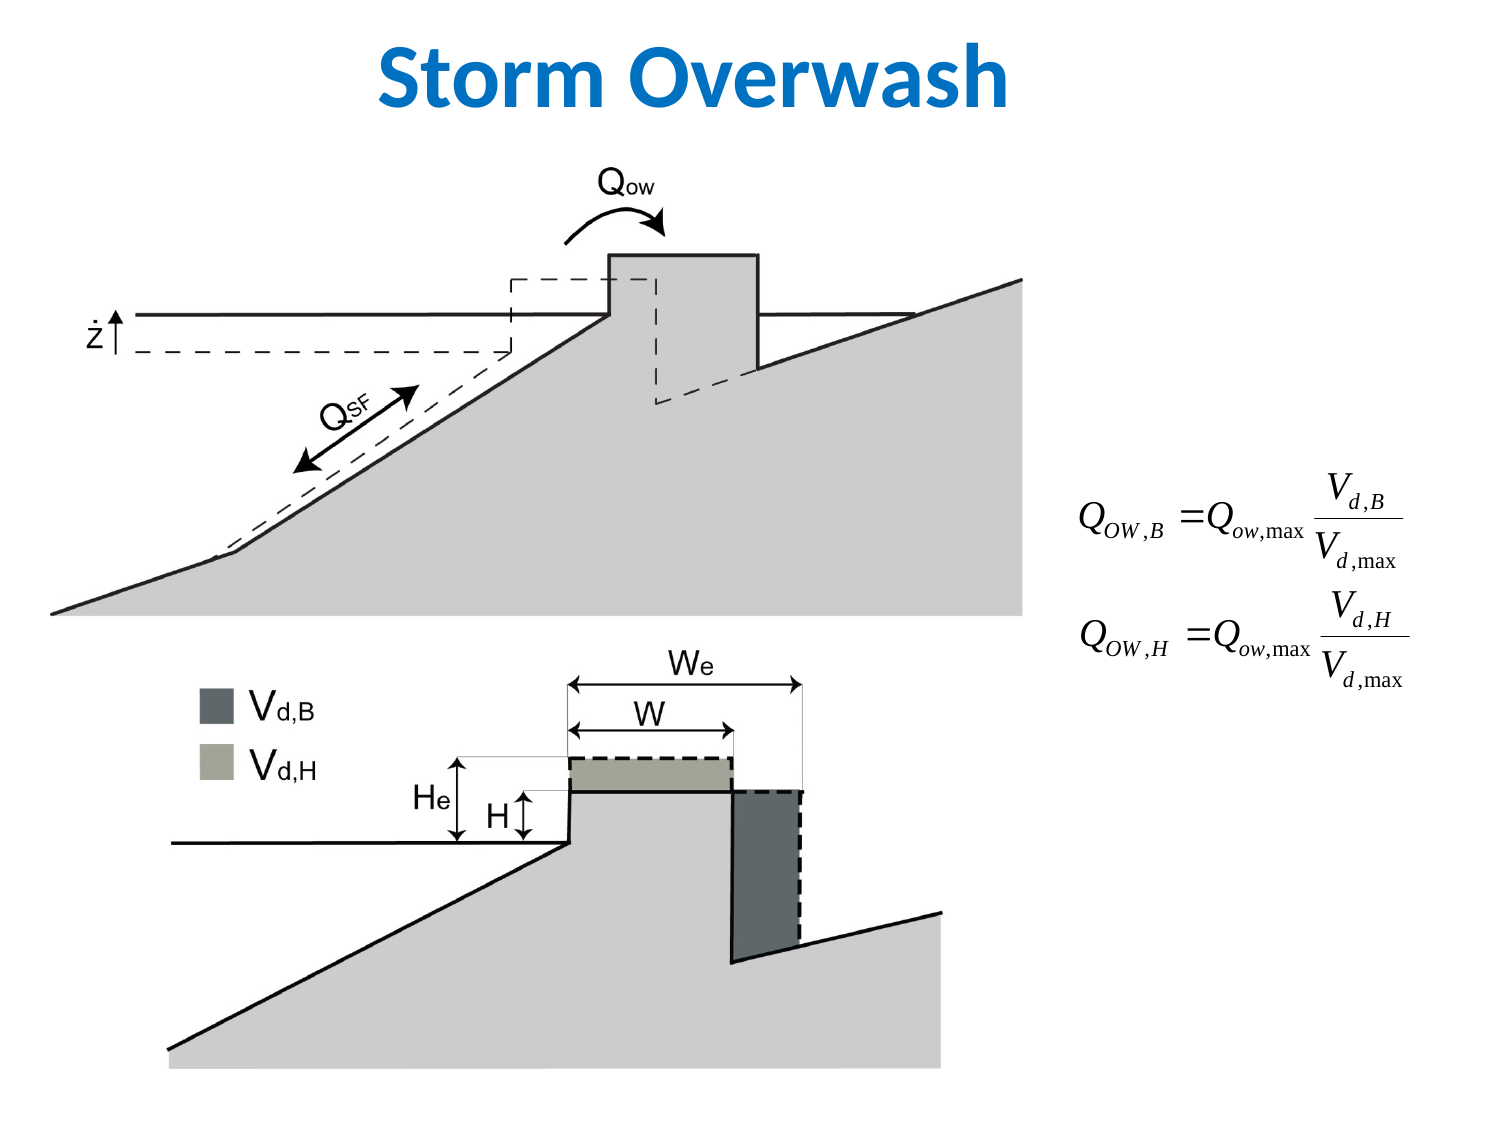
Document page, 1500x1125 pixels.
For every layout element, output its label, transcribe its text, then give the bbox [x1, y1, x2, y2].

text_box Storm Overwash [362, 8, 1413, 138]
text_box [1072, 462, 1413, 581]
picture [49, 162, 1023, 1070]
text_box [1074, 580, 1417, 700]
